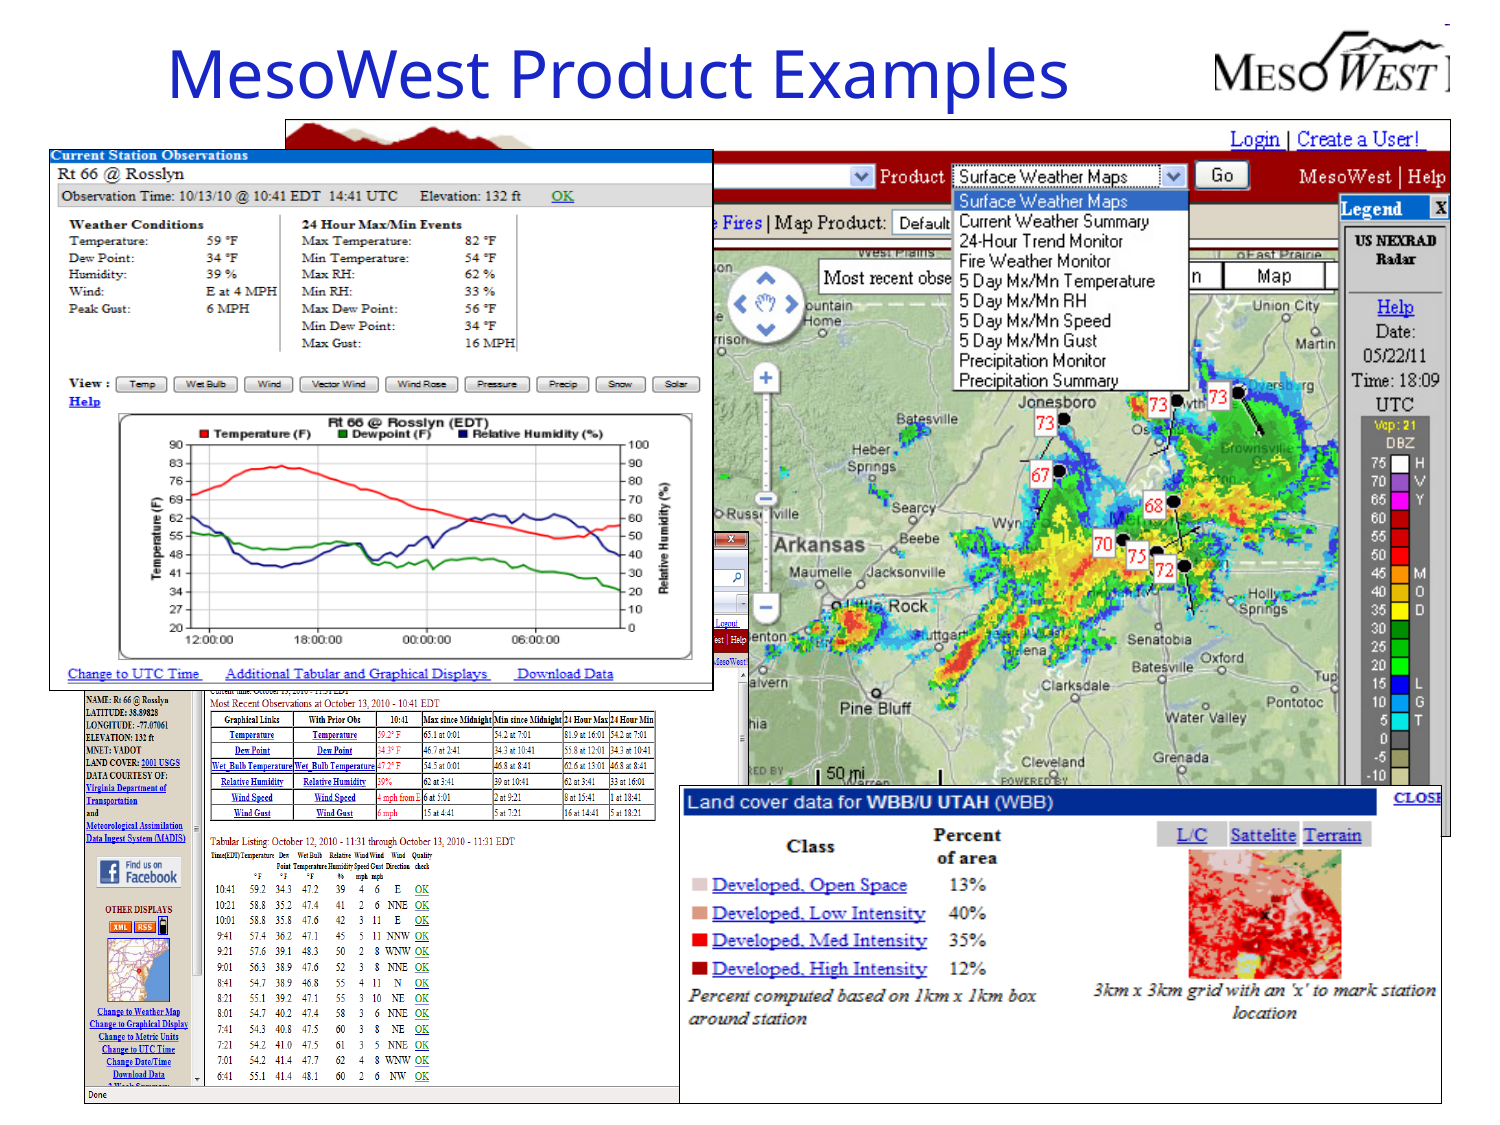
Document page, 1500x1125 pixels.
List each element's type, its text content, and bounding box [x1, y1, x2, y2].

picture [1215, 24, 1451, 98]
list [49, 149, 713, 691]
picture [84, 119, 1451, 1104]
text_box MesoWest Product Examples [37, 24, 1200, 120]
